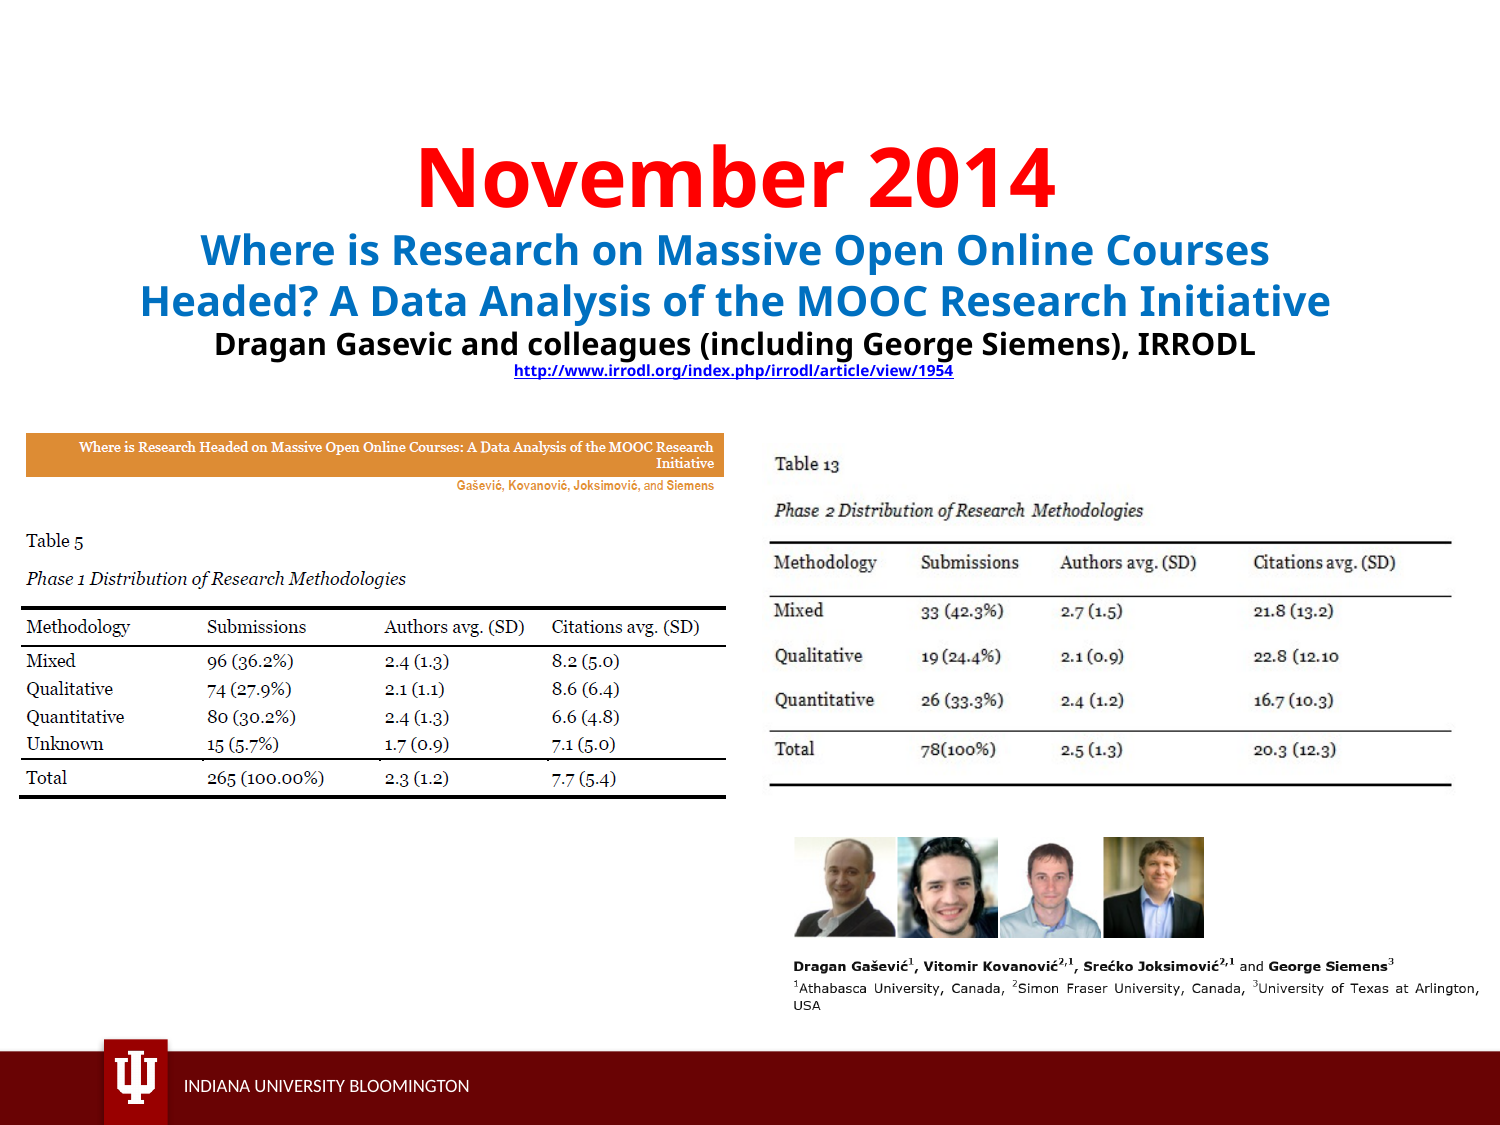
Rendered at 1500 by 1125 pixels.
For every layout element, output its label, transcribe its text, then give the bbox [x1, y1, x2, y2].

picture [781, 827, 1490, 1019]
picture [762, 443, 1463, 798]
picture [10, 430, 736, 810]
title November 2014 Where is Research on Massive Open Online Courses Headed? A Data Analysis of the MOOC Research Initiative Dragan Gasevic and colleagues (including George Siemens), IRRODL http://www.irrodl.org/index.php/irrodl/article/view/1954 [104, 116, 1368, 391]
